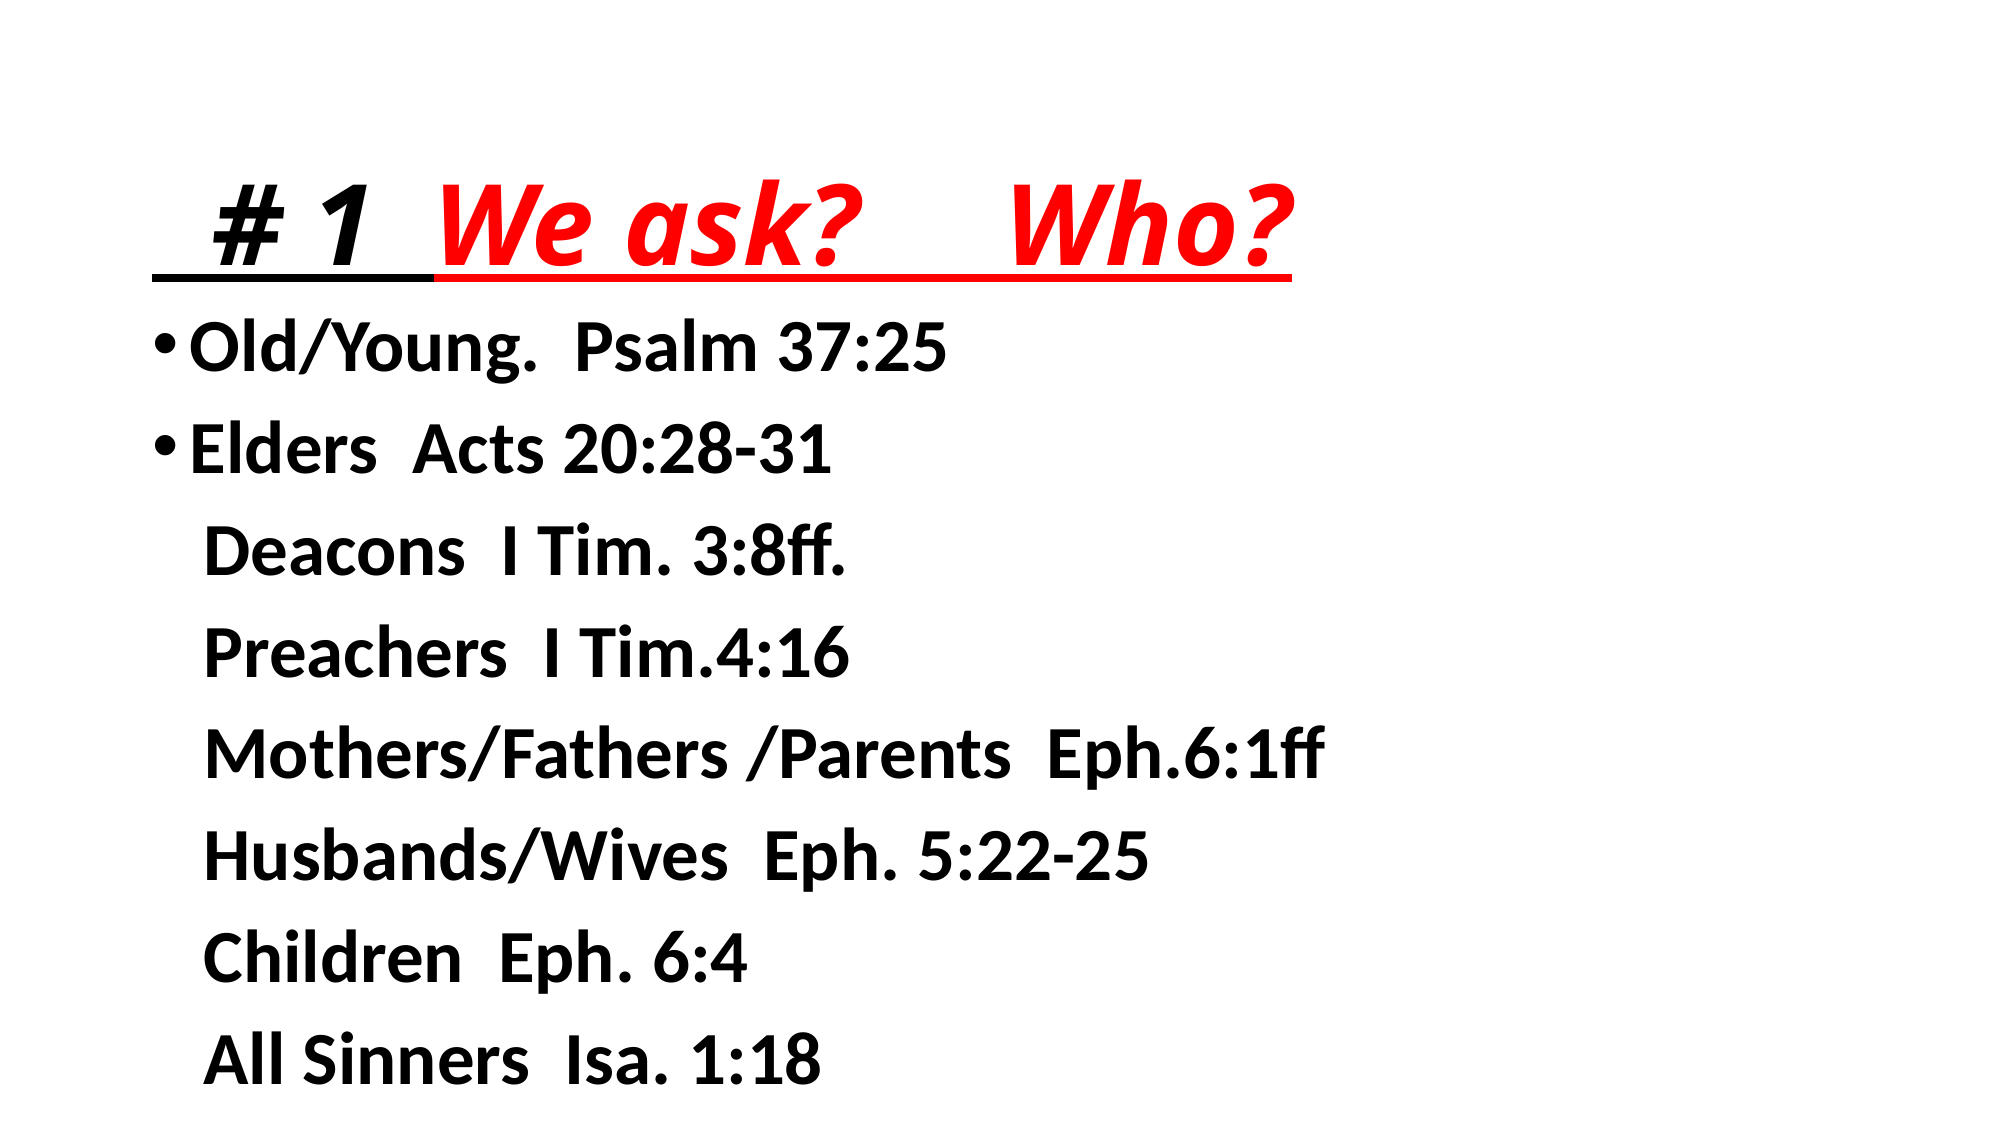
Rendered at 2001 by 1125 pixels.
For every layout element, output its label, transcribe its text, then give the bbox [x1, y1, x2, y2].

title # 1 We ask? Who? [137, 59, 1863, 278]
list Old/Young. Psalm 37:25 Elders Acts 20:28-31 Deacons I Tim. 3:8ff. Preachers I Tim.4:16 Mothers/Fathers /Parents Eph.6:1ff Husbands/Wives Eph. 5:22-25 Children Eph. 6:4 All Sinners Isa. 1:18 [137, 299, 1959, 1125]
